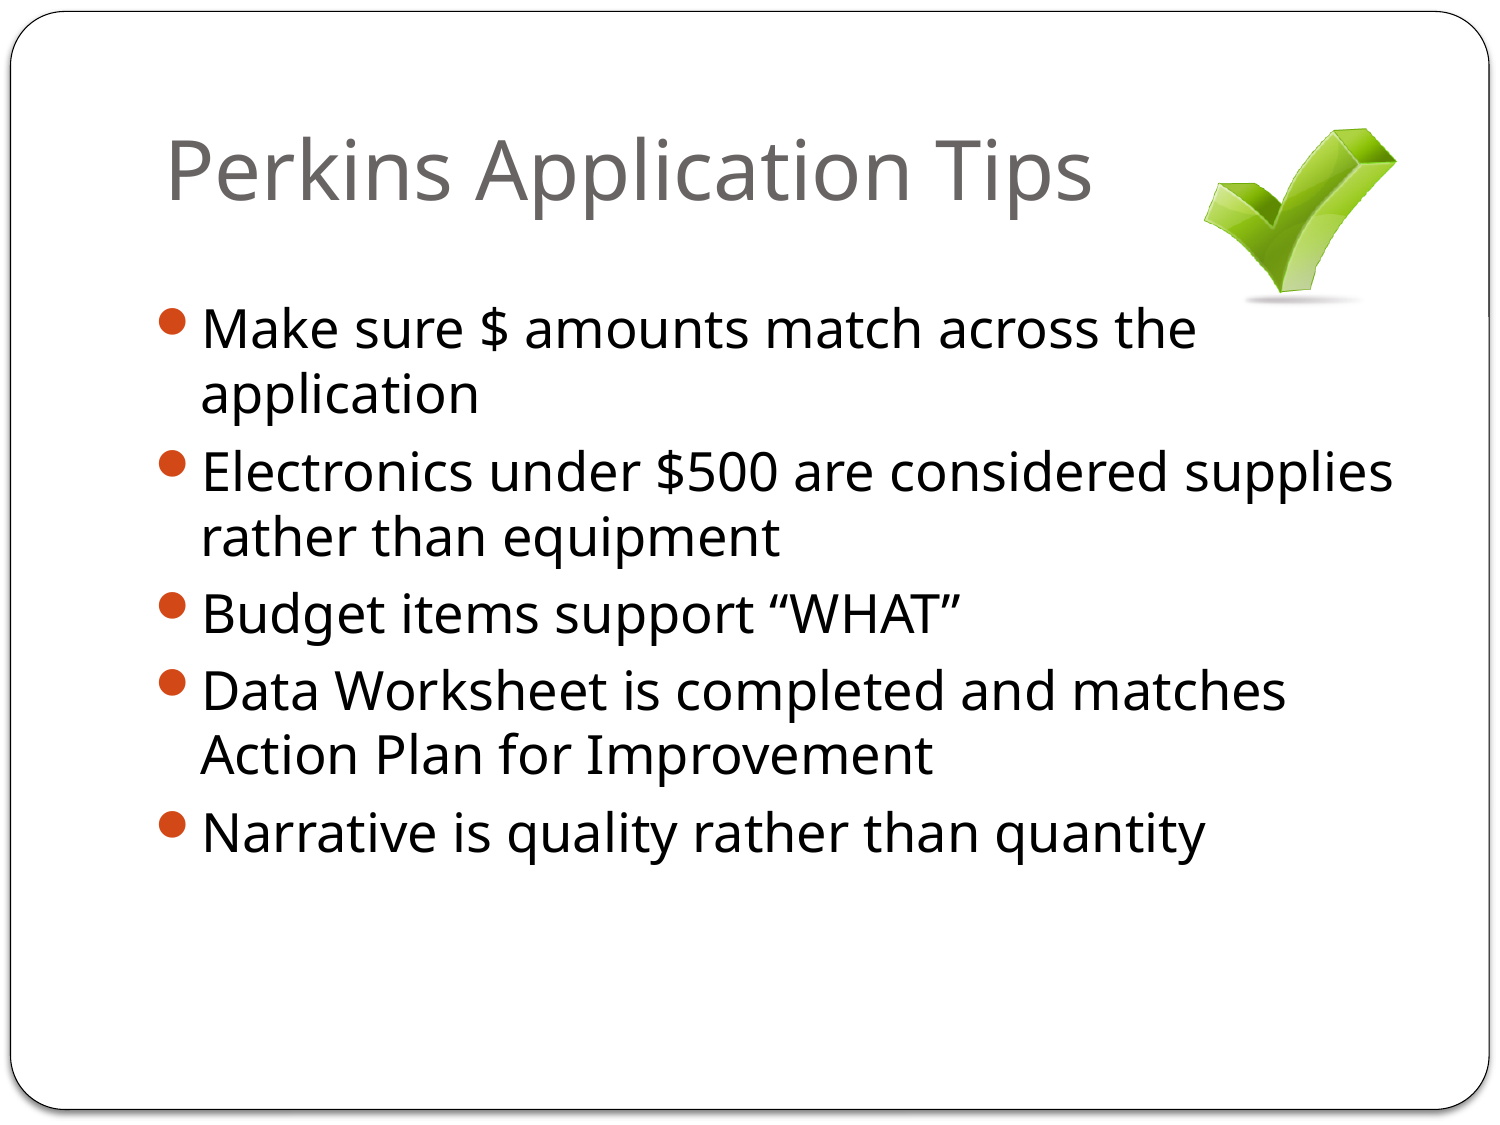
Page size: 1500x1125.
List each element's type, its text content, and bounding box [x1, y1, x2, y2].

picture [1176, 99, 1413, 337]
title Perkins Application Tips [150, 45, 1425, 233]
list Make sure $ amounts match across the application Electronics under $500 are considered supplies rather than equipment Budget items support “WHAT” Data Worksheet is completed and matches Action Plan for Improvement Narrative is quality rather than quantity [140, 287, 1416, 1038]
